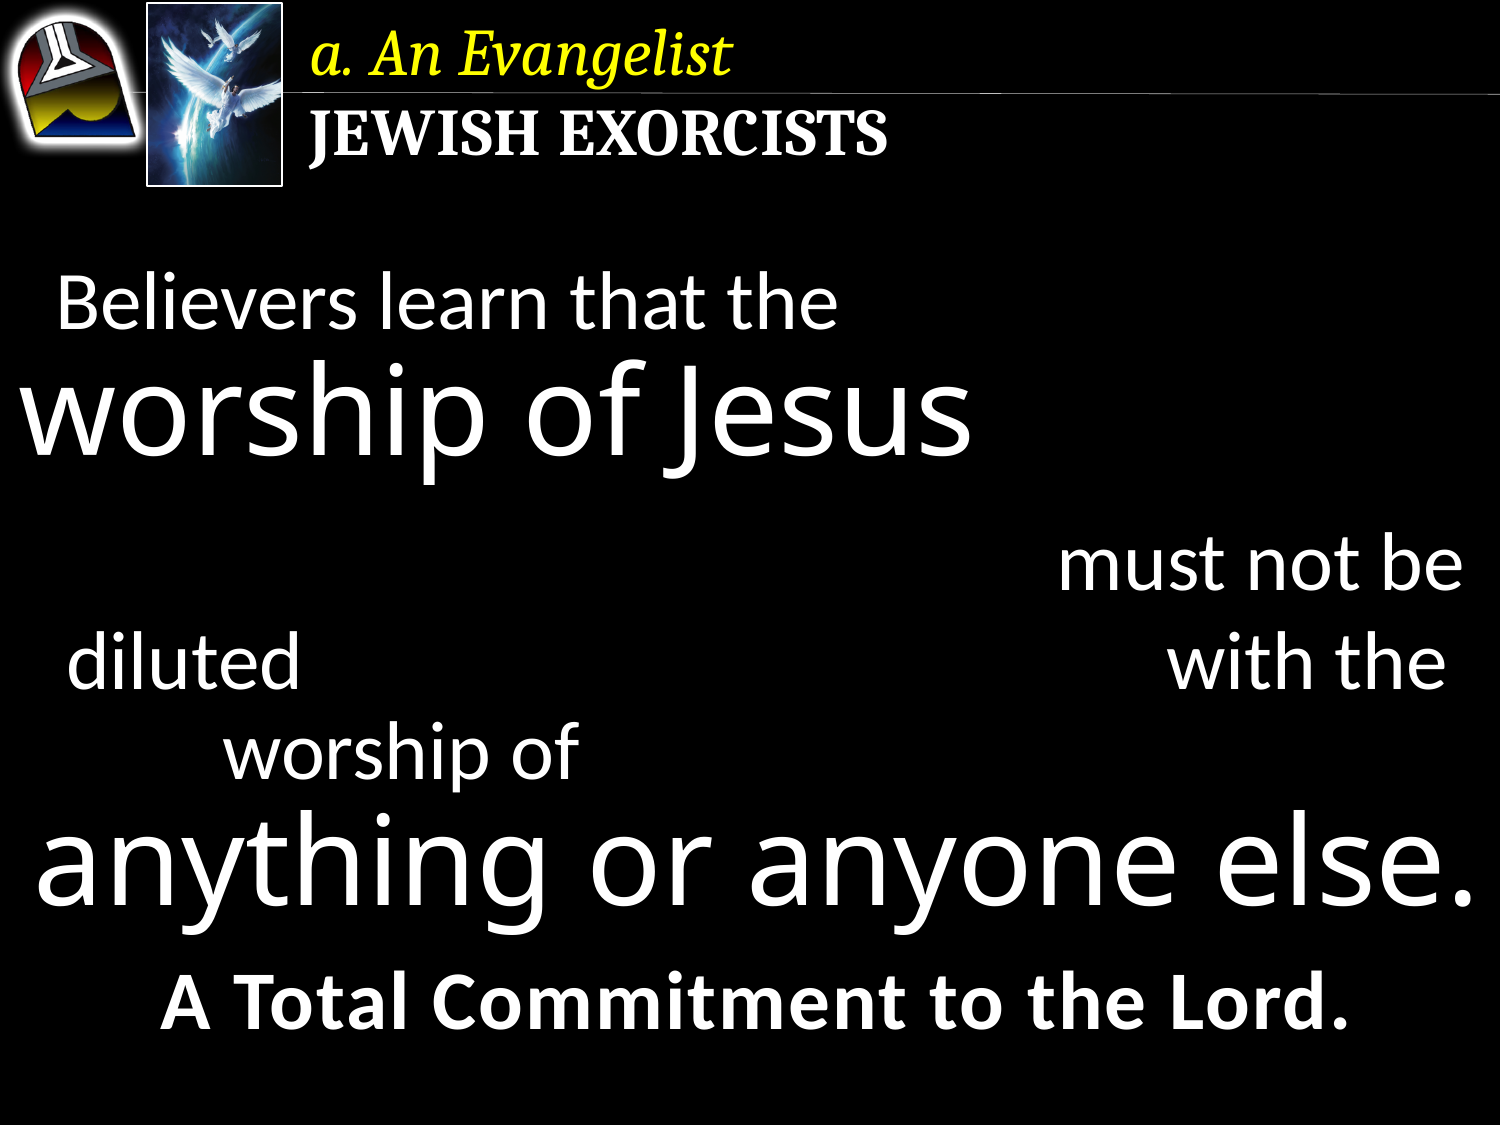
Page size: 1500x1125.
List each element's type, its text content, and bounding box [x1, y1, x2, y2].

text_box Believers learn that the worship of Jesus must not be diluted with the worship of anything or anyone else. A Total Commitment to the Lord. [0, 249, 1500, 1087]
picture [0, 0, 157, 159]
picture [148, 4, 281, 185]
text_box a. An Evangelist Jewish Exorcists [288, 1, 1500, 176]
